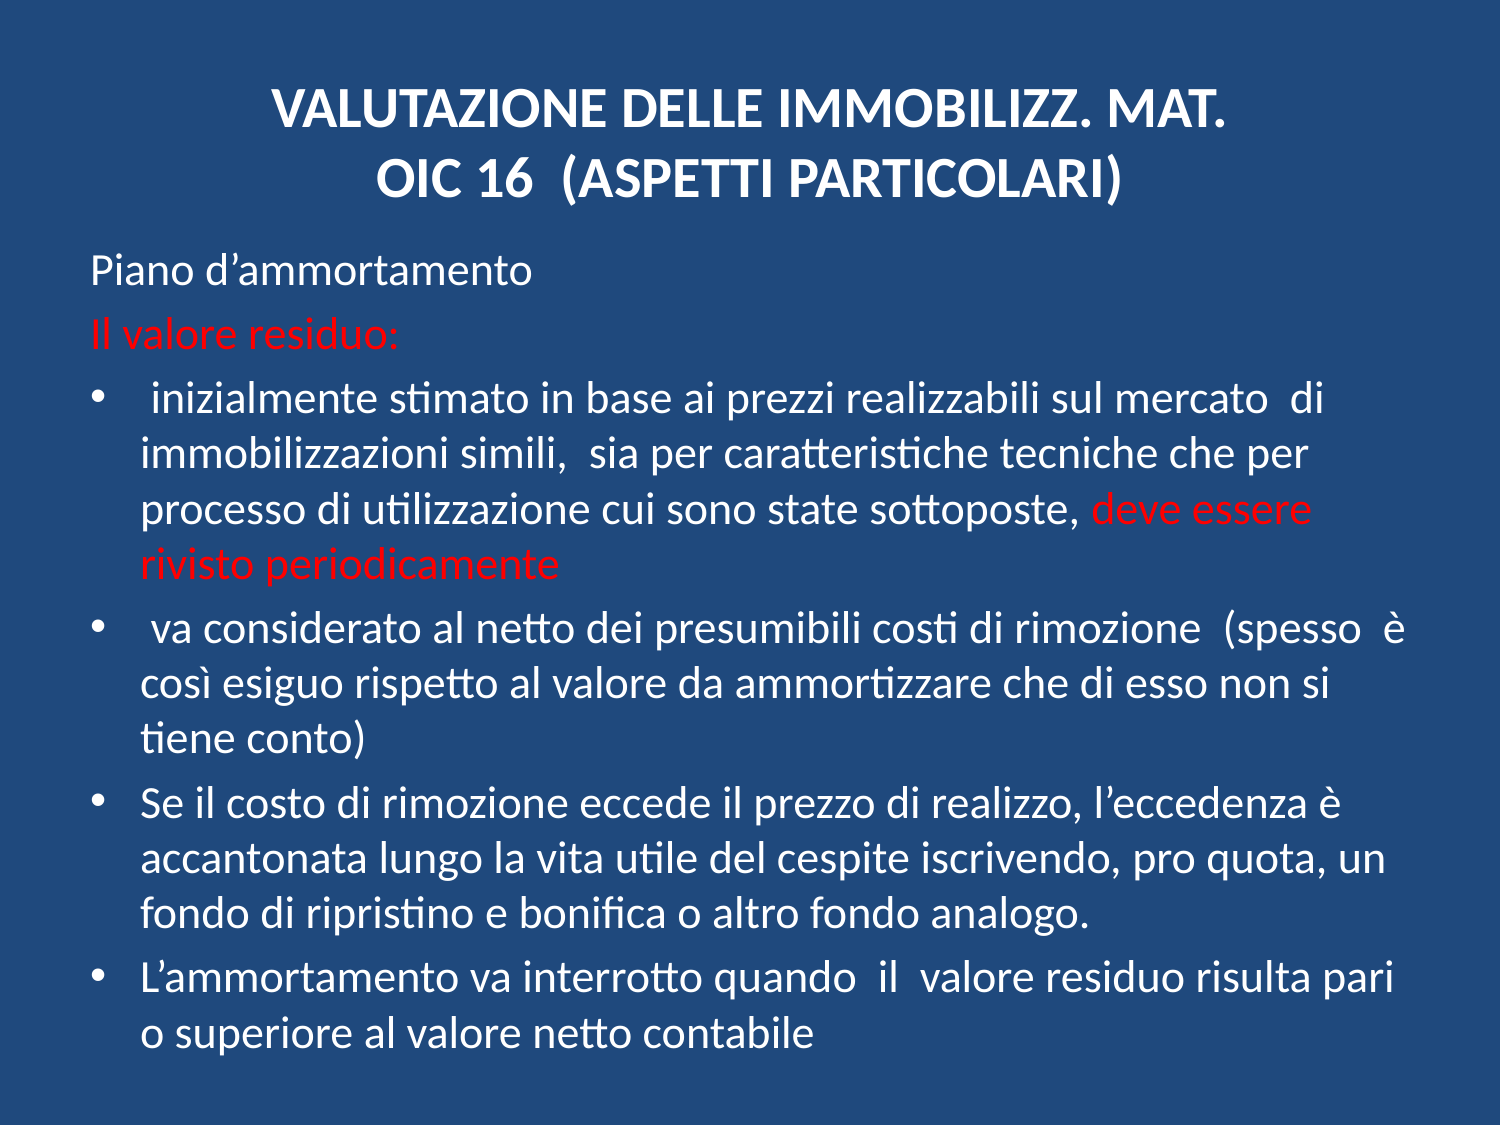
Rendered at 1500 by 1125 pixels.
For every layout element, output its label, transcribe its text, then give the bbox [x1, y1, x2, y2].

title VALUTAZIONE DELLE IMMOBILIZZ. MAT. OIC 16 (ASPETTI PARTICOLARI) [75, 45, 1425, 231]
list Piano d’ammortamento Il valore residuo: inizialmente stimato in base ai prezzi realizzabili sul mercato di immobilizzazioni simili, sia per caratteristiche tecniche che per processo di utilizzazione cui sono state sottoposte, deve essere rivisto periodicamente va considerato al netto dei presumibili costi di rimozione (spesso è così esiguo rispetto al valore da ammortizzare che di esso non si tiene conto) Se il costo di rimozione eccede il prezzo di realizzo, l’eccedenza è accantonata lungo la vita utile del cespite iscrivendo, pro quota, un fondo di ripristino e bonifica o altro fondo analogo. L’ammortamento va interrotto quando il valore residuo risulta pari o superiore al valore netto contabile [75, 231, 1425, 1071]
